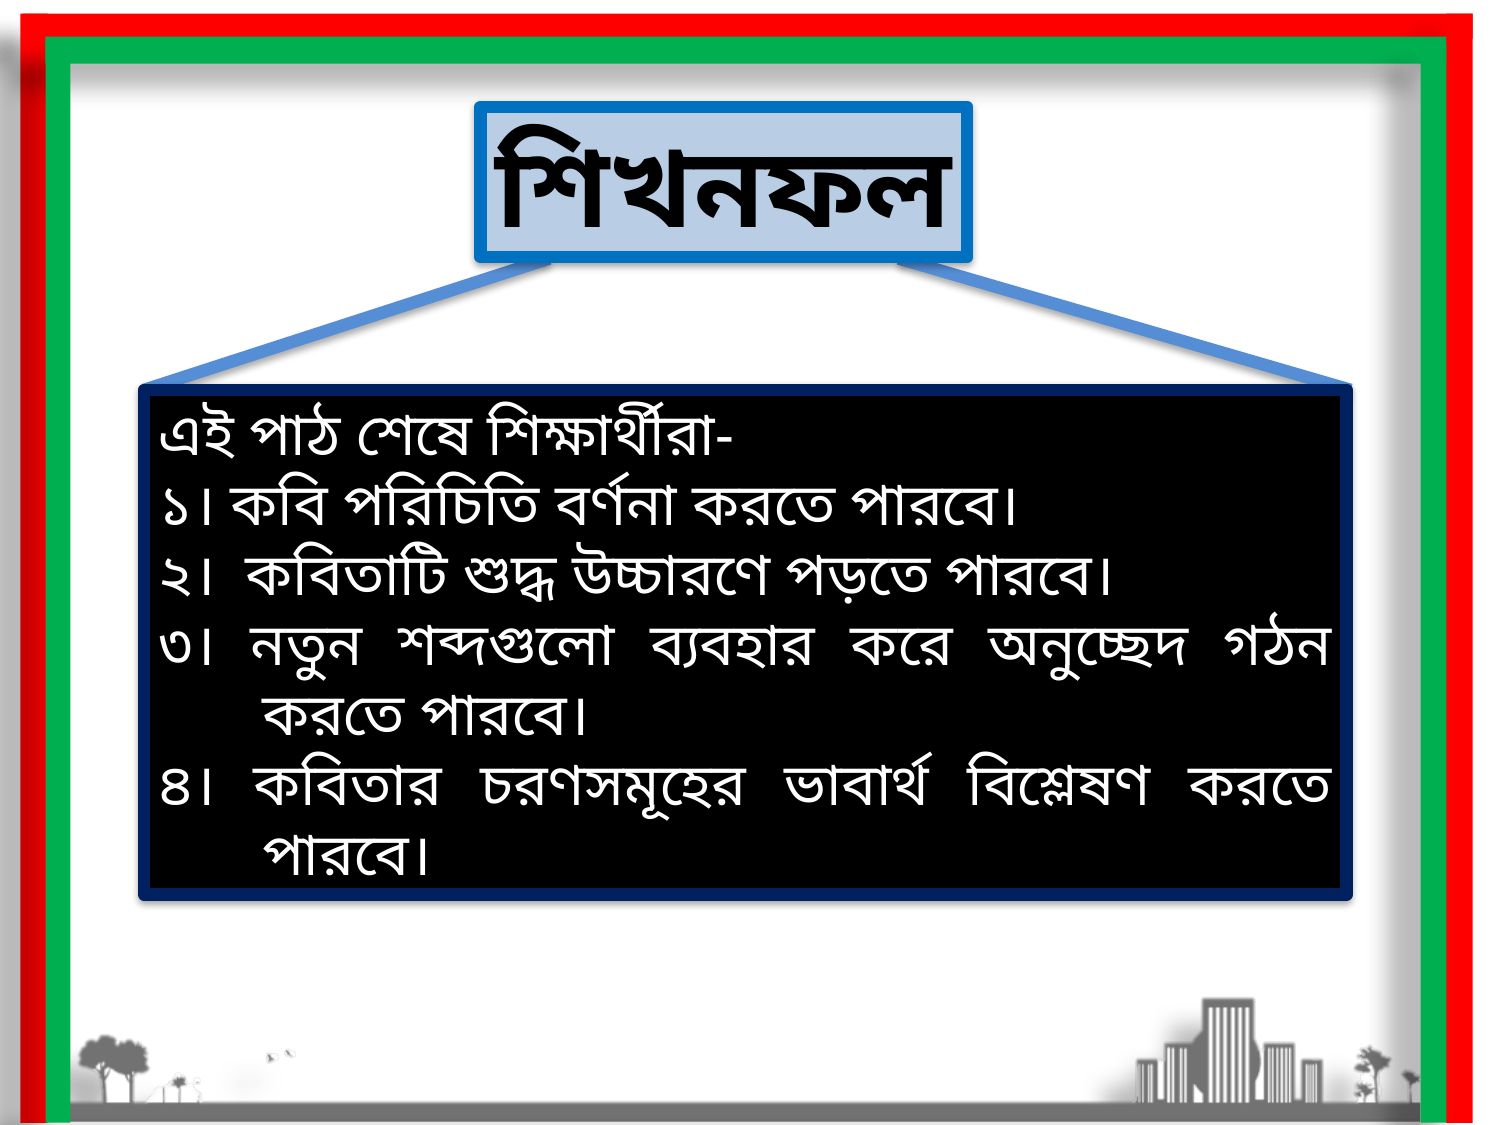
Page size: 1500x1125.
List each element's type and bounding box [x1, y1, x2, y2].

text_box [20, 13, 1473, 1125]
